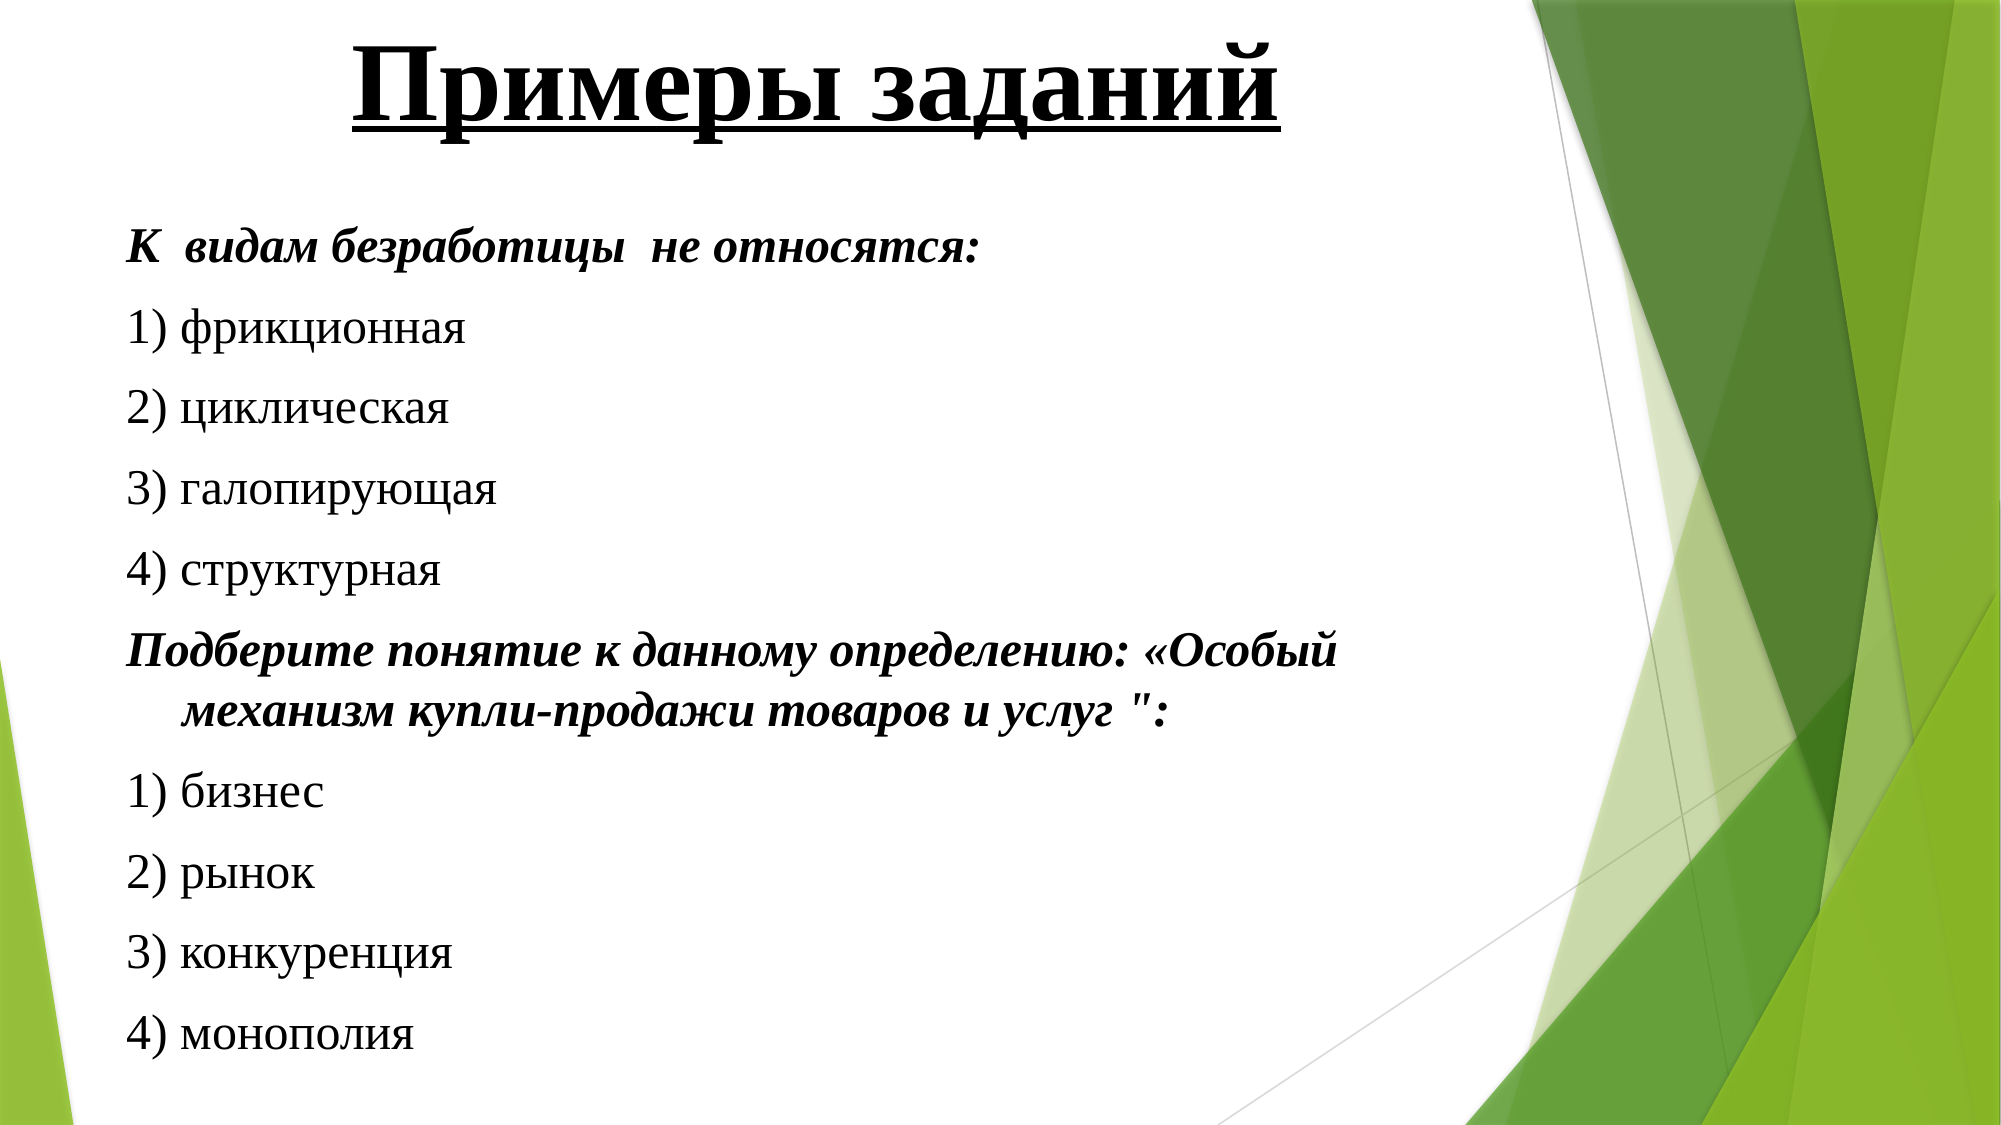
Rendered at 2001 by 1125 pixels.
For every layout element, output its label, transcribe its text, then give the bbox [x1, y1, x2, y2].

list К видам безработицы не относятся: 1) фрикционная 2) циклическая 3) галопирующая 4) структурная Подберите понятие к данному определению: «Особый механизм купли-продажи товаров и услуг ": 1) бизнес 2) рынок 3) конкуренция 4) монополия [111, 204, 1522, 1125]
title Примеры заданий [111, 0, 1522, 204]
